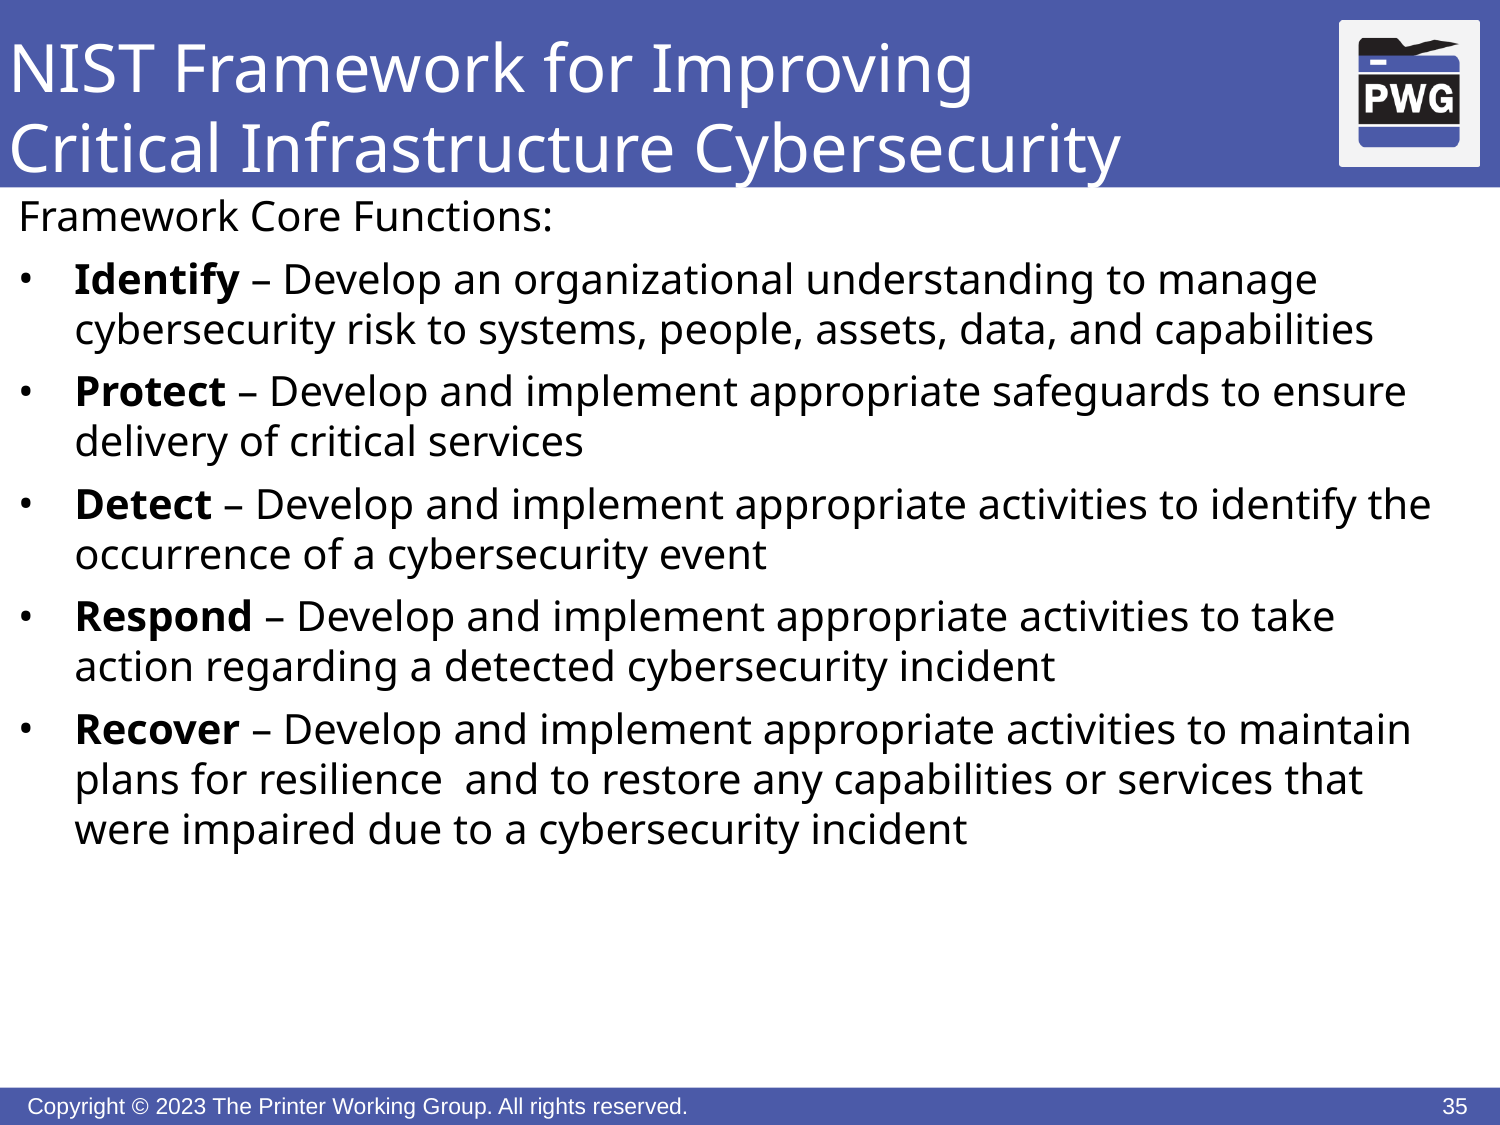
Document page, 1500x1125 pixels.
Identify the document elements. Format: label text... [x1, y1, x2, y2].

text_box 35 [1441, 1092, 1469, 1118]
text_box [0, 1087, 1500, 1125]
title NIST Framework for Improving Critical Infrastructure Cybersecurity [0, 27, 1319, 194]
picture [1339, 20, 1480, 167]
text_box Framework Core Functions: Identify – Develop an organizational understanding to manage cybersecurity risk to systems, people, assets, data, and capabilities Protect – Develop and implement appropriate safeguards to ensure delivery of critical services Detect – Develop and implement appropriate activities to identify the occurrence of a cybersecurity event Respond – Develop and implement appropriate activities to take action regarding a detected cybersecurity incident Recover – Develop and implement appropriate activities to maintain plans for resilience and to restore any capabilities or services that were impaired due to a cybersecurity incident [3, 181, 1456, 1048]
text_box [0, 0, 1500, 188]
text_box Copyright © 2023 The Printer Working Group. All rights reserved. [20, 1092, 750, 1118]
